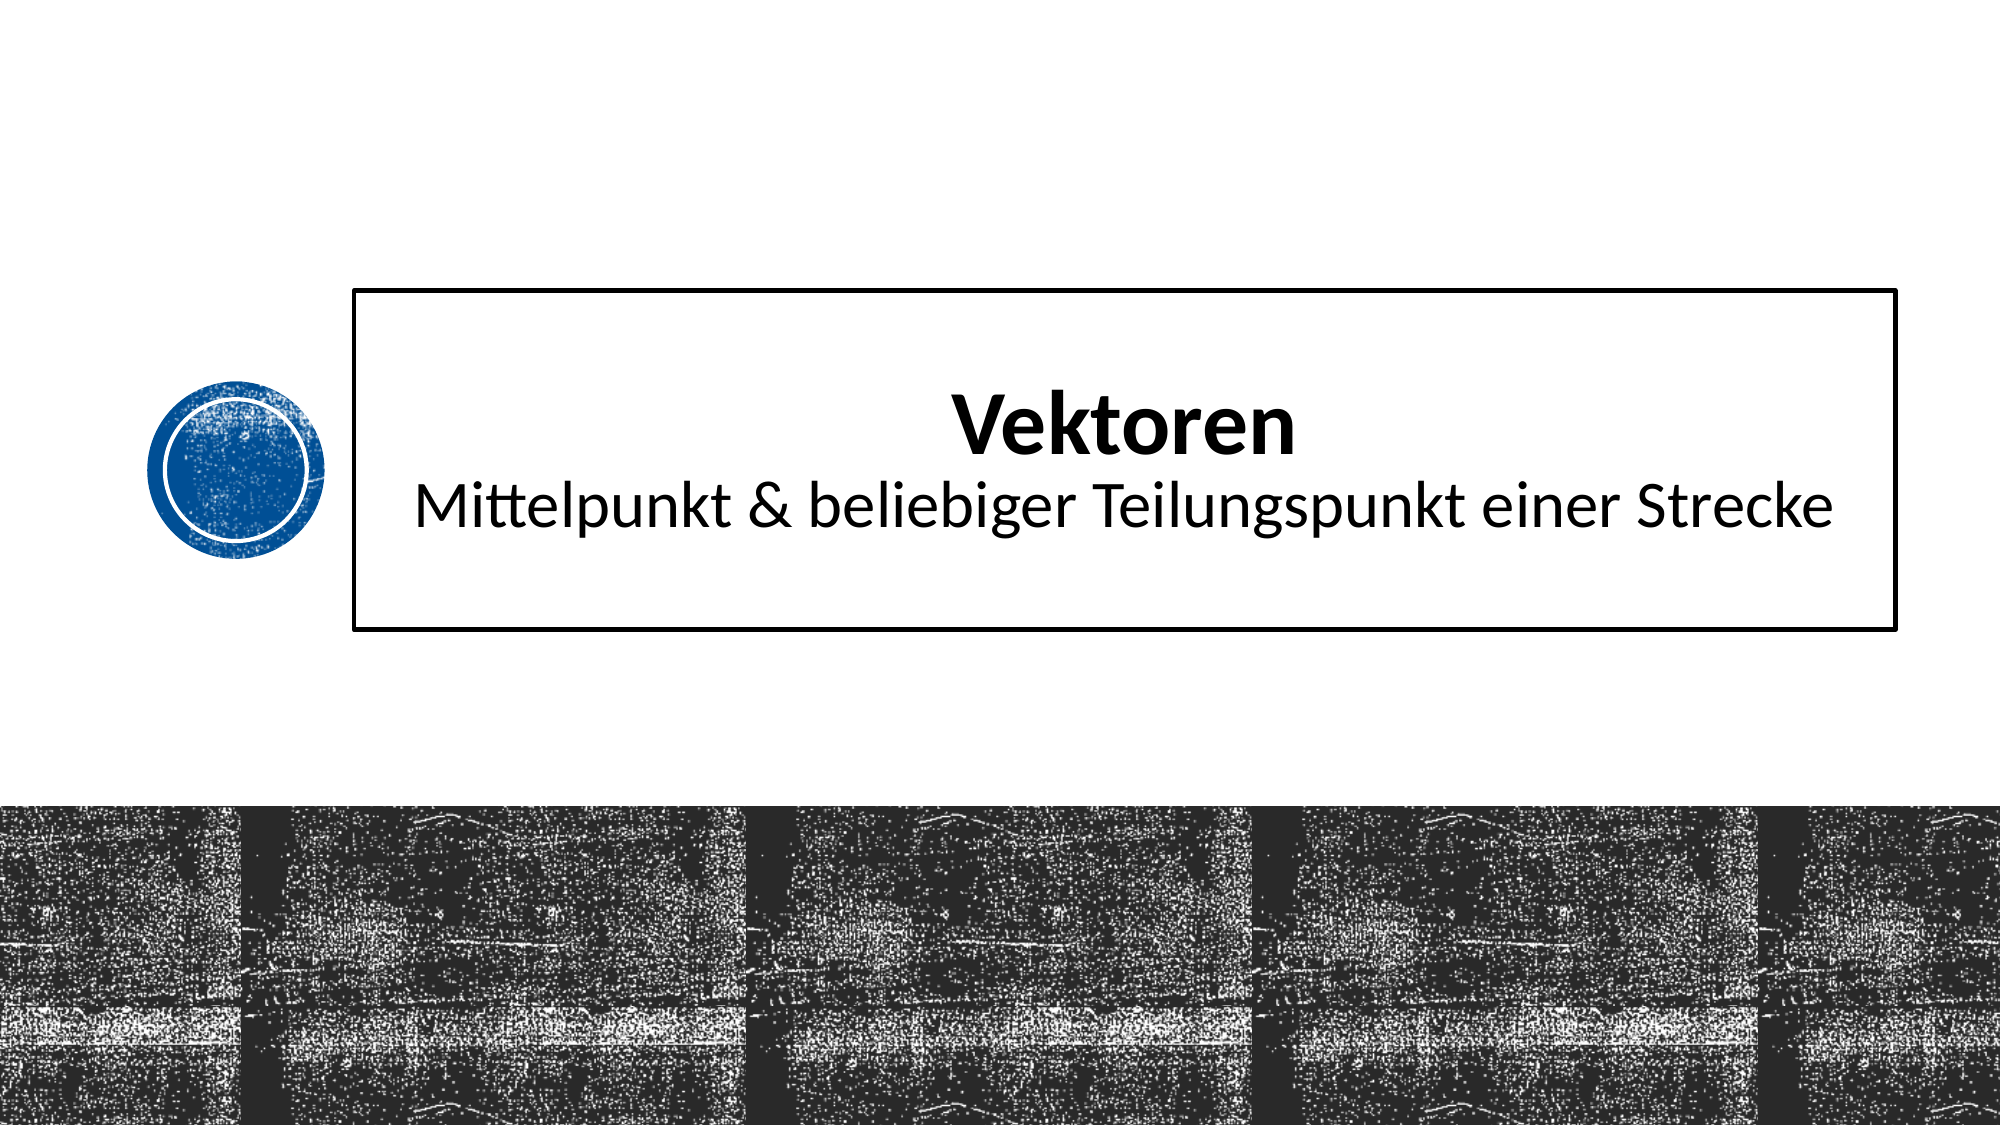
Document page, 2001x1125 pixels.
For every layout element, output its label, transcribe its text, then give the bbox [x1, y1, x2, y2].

title Vektoren Mittelpunkt & beliebiger Teilungspunkt einer Strecke [354, 290, 1896, 630]
